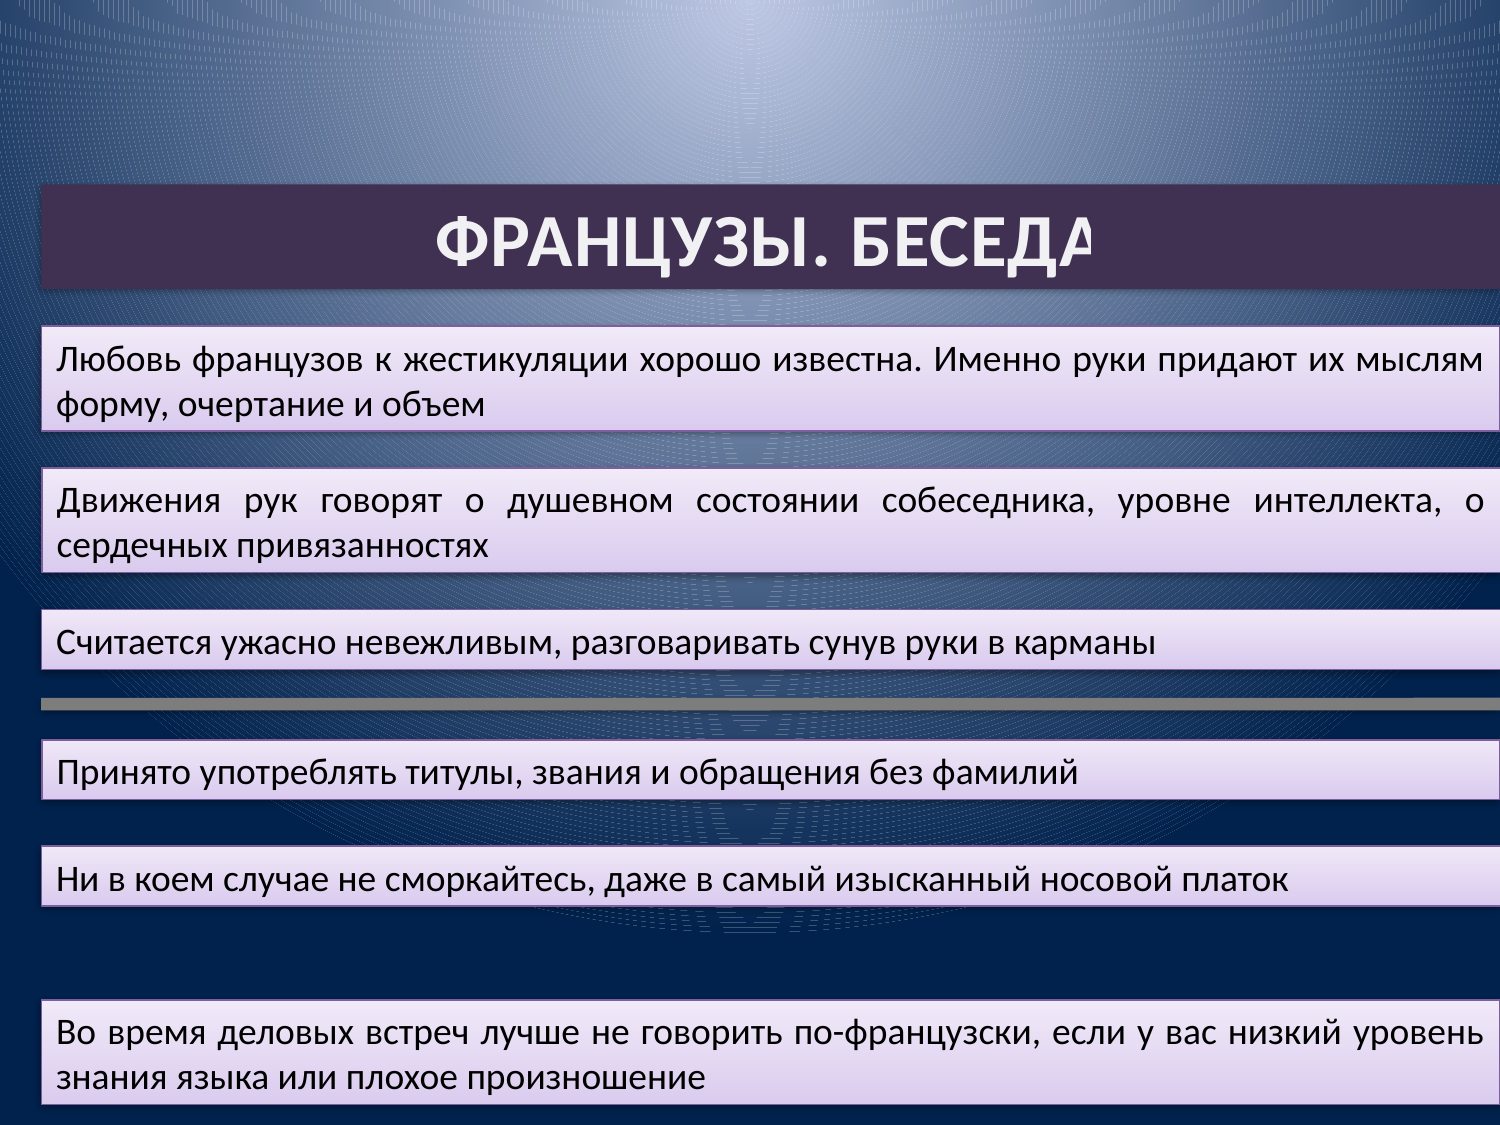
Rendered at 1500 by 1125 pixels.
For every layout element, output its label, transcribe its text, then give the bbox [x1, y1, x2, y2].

text_box ФРАНЦУЗЫ. БЕСЕДА [41, 184, 1500, 290]
text_box Ни в коем случае не сморкайтесь, даже в самый изысканный носовой платок [41, 845, 1500, 907]
text_box Любовь французов к жестикуляции хорошо известна. Именно руки придают их мыслям форму, очертание и объем [41, 325, 1500, 432]
text_box Во время деловых встреч лучше не говорить по-французски, если у вас низкий уровень знания языка или плохое произношение [41, 999, 1500, 1105]
text_box Считается ужасно невежливым, разговаривать сунув руки в карманы [41, 609, 1500, 670]
text_box Принято употреблять титулы, звания и обращения без фамилий [41, 739, 1500, 800]
text_box Движения рук говорят о душевном состоянии собеседника, уровне интеллекта, о сердечных привязанностях [41, 467, 1500, 573]
